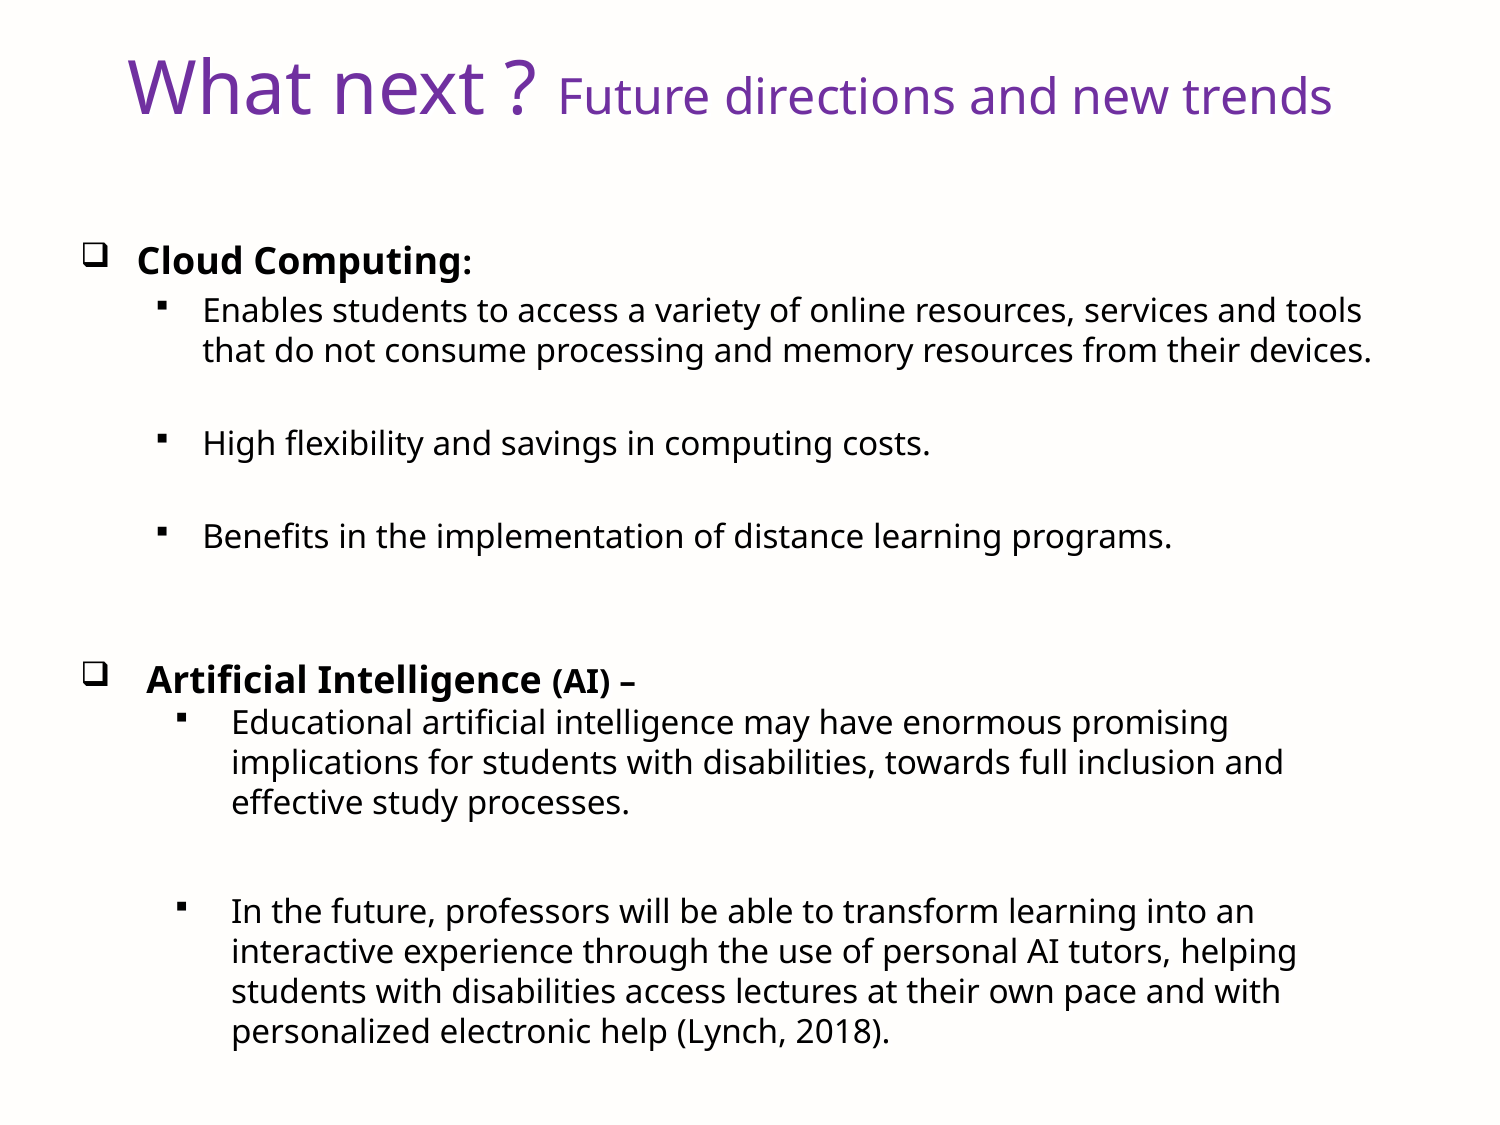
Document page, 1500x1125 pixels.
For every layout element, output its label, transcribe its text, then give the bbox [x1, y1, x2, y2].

list Cloud Computing: Enables students to access a variety of online resources, services and tools that do not consume processing and memory resources from their devices. High flexibility and savings in computing costs. Benefits in the implementation of distance learning programs. Artificial Intelligence (AI) – Educational artificial intelligence may have enormous promising implications for students with disabilities, towards full inclusion and effective study processes. In the future, professors will be able to transform learning into an interactive experience through the use of personal AI tutors, helping students with disabilities access lectures at their own pace and with personalized electronic help (Lynch, 2018). [65, 135, 1416, 1070]
title What next ? Future directions and new trends [112, 6, 1388, 135]
